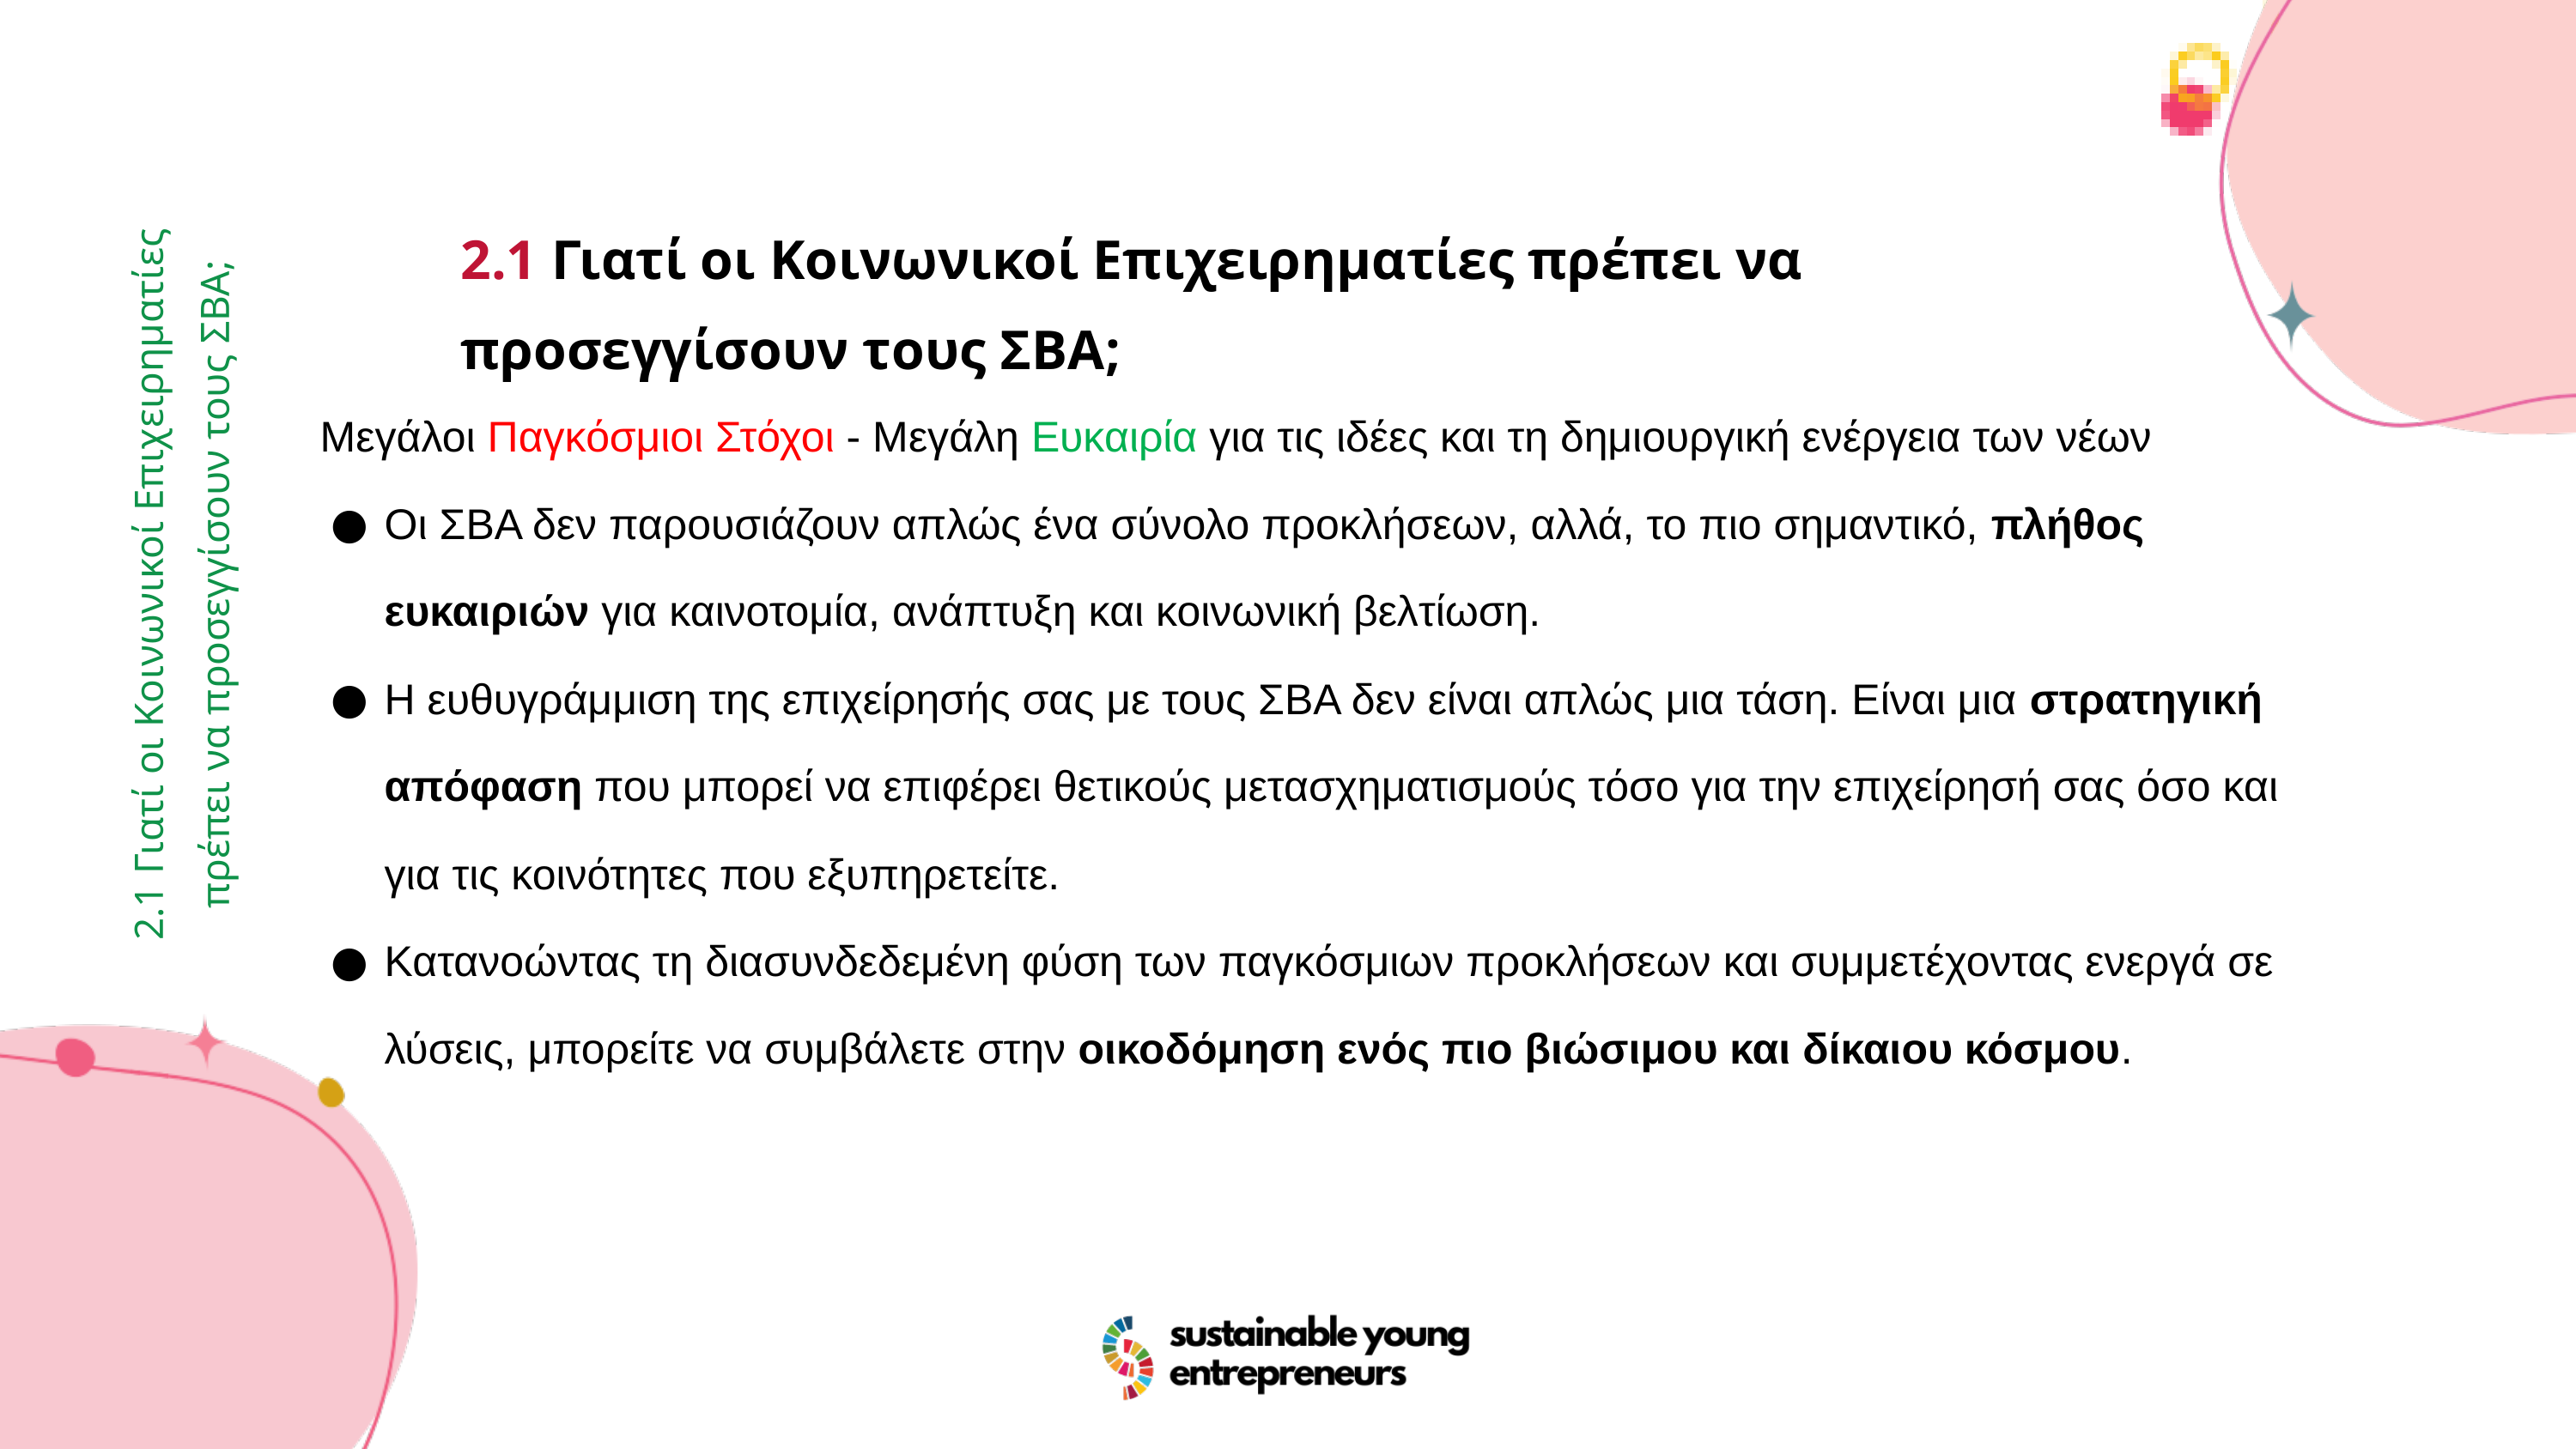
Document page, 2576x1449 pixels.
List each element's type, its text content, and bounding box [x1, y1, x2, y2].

text_box [0, 1014, 418, 1449]
text_box [1086, 1303, 1490, 1416]
text_box [2154, 0, 2216, 330]
text_box 2.1 Γιατί οι Κοινωνικοί Επιχειρηματίες πρέπει να προσεγγίσουν τους ΣΒΑ; [460, 200, 1810, 373]
text_box [2216, 0, 2576, 435]
text_box 2.1 Γιατί οι Κοινωνικοί Επιχειρηματίες πρέπει να προσεγγίσουν τους ΣΒΑ; [105, 185, 238, 985]
text_box Μεγάλοι Παγκόσμιοι Στόχοι - Μεγάλη Ευκαιρία για τις ιδέες και τη δημιουργική ενέργεια των νέων Οι ΣΒΑ δεν παρουσιάζουν απλώς ένα σύνολο προκλήσεων, αλλά, το πιο σημαντικό, πλήθος ευκαιριών για καινοτομία, ανάπτυξη και κοινωνική βελτίωση. Η ευθυγράμμιση της επιχείρησής σας με τους ΣΒΑ δεν είναι απλώς μια τάση. Είναι μια στρατηγική απόφαση που μπορεί να επιφέρει θετικούς μετασχηματισμούς τόσο για την επιχείρησή σας όσο και για τις κοινότητες που εξυπηρετείτε. Κατανοώντας τη διασυνδεδεμένη φύση των παγκόσμιων προκλήσεων και συμμετέχοντας ενεργά σε λύσεις, μπορείτε να συμβάλετε στην οικοδόμηση ενός πιο βιώσιμου και δίκαιου κόσμου. [319, 373, 2287, 1074]
